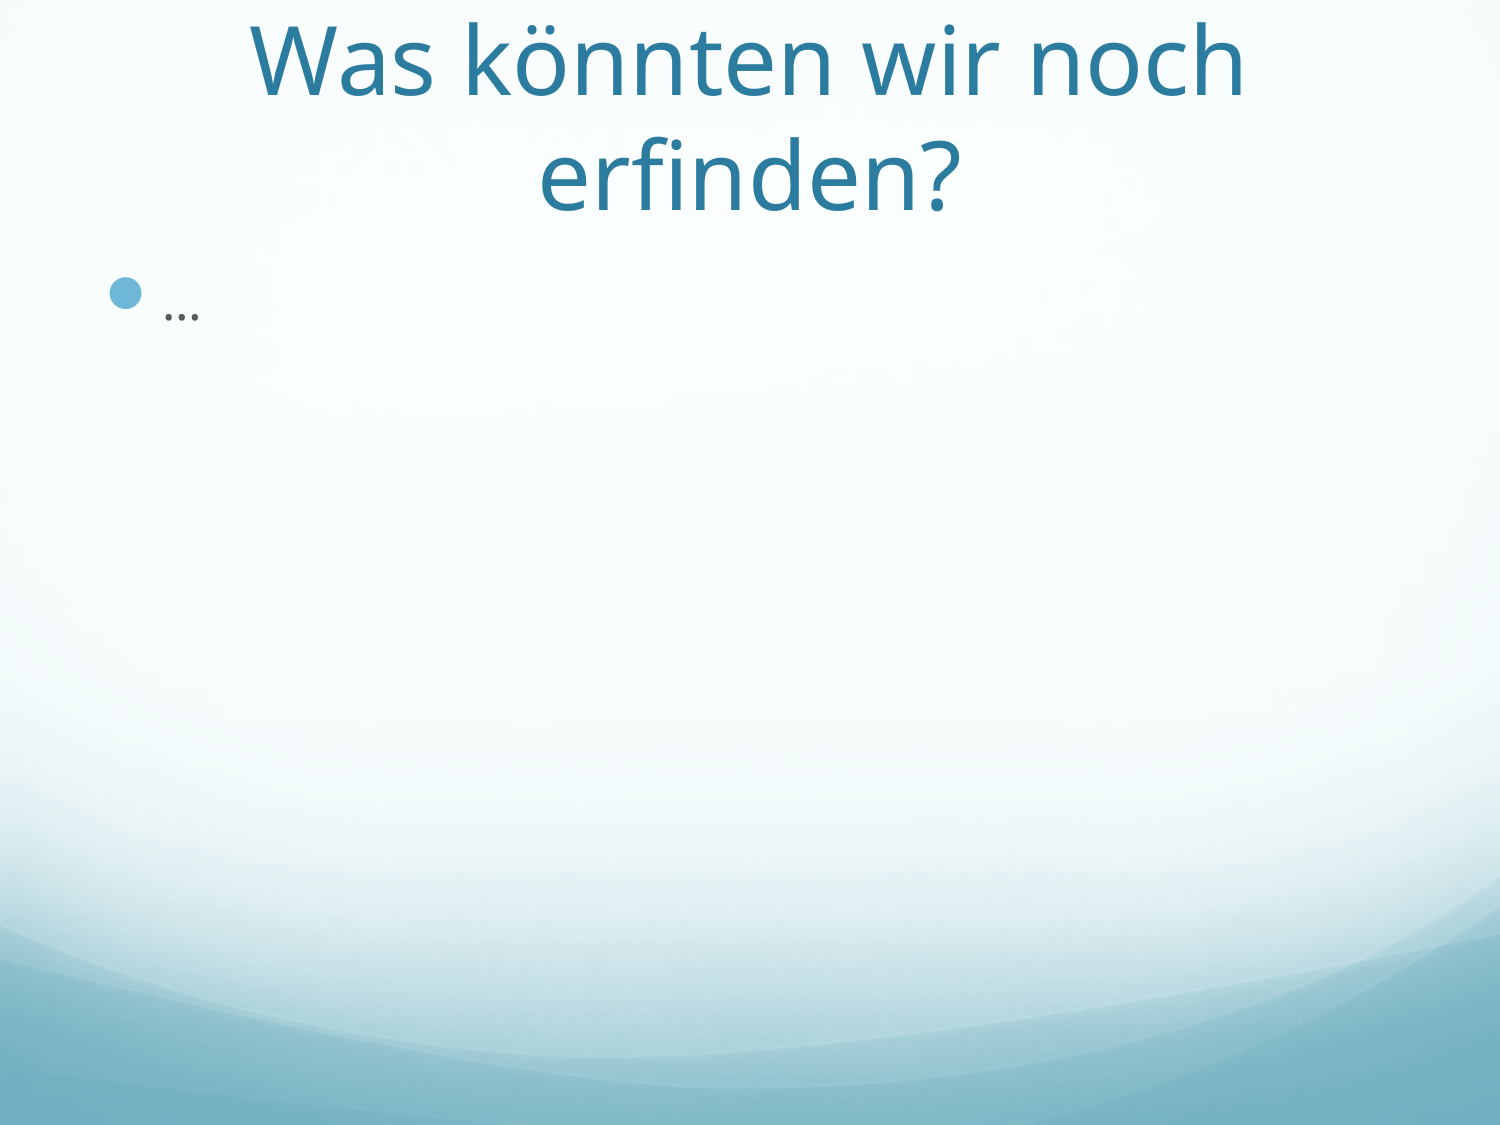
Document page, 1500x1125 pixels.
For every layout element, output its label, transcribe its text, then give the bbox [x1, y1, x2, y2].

title Was könnten wir noch erfinden? [90, 17, 1410, 237]
list … [90, 262, 1410, 975]
